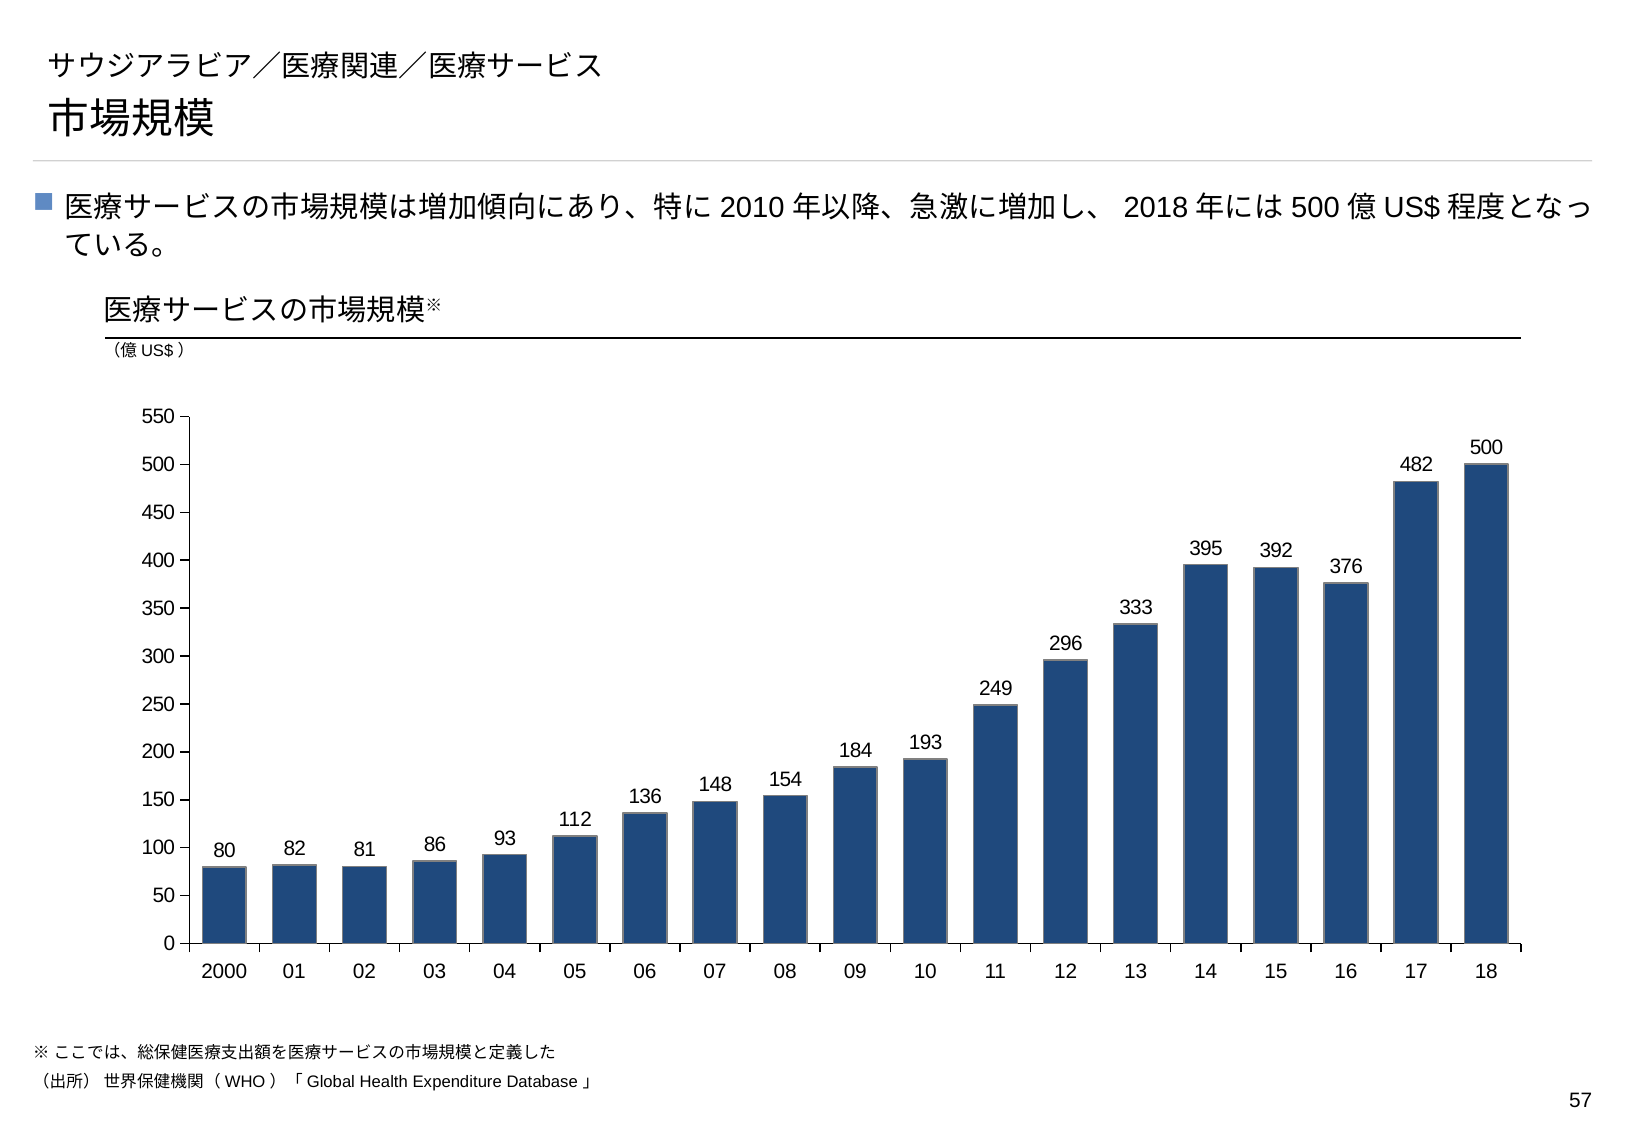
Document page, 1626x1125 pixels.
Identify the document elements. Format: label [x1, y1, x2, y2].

text_box [1473, 961, 1499, 983]
text_box [32, 1070, 955, 1094]
text_box [1333, 961, 1359, 983]
text_box [632, 961, 658, 983]
text_box [562, 961, 588, 983]
text_box [912, 961, 938, 983]
text_box [492, 961, 518, 983]
title [32, 30, 1593, 90]
list [32, 90, 1593, 149]
text_box [1193, 961, 1219, 983]
text_box [351, 961, 377, 983]
text_box [702, 961, 728, 983]
text_box [842, 961, 868, 983]
text_box [982, 961, 1008, 983]
text_box [103, 290, 1522, 362]
text_box [32, 1041, 1285, 1062]
text_box [281, 961, 307, 983]
text_box [1053, 961, 1079, 983]
chart [118, 400, 1536, 961]
text_box [200, 961, 249, 983]
text_box [32, 184, 1593, 262]
text_box [422, 961, 448, 983]
text_box [1123, 961, 1149, 983]
text_box [772, 961, 798, 983]
text_box [1403, 961, 1429, 983]
text_box [1263, 961, 1289, 983]
